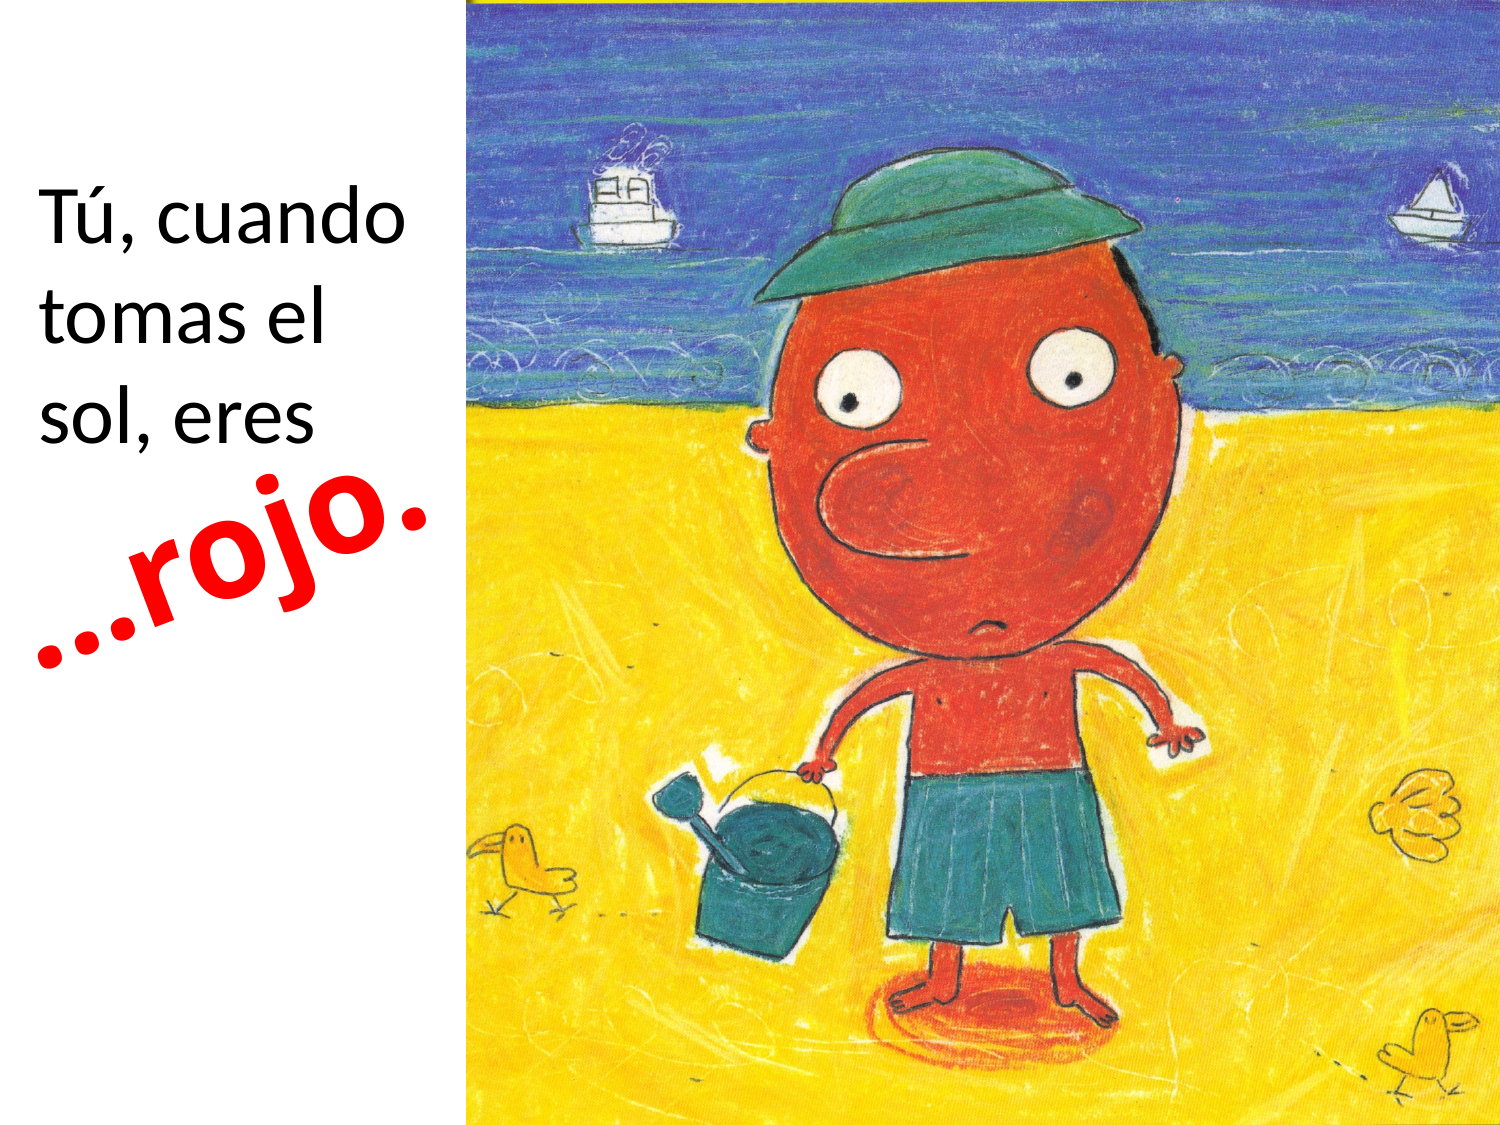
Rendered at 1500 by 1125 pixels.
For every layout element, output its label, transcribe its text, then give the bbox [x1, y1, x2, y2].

picture [466, 0, 1500, 1125]
text_box Tú, cuando tomas el sol, eres [23, 152, 446, 468]
text_box ...rojo. [0, 354, 466, 711]
